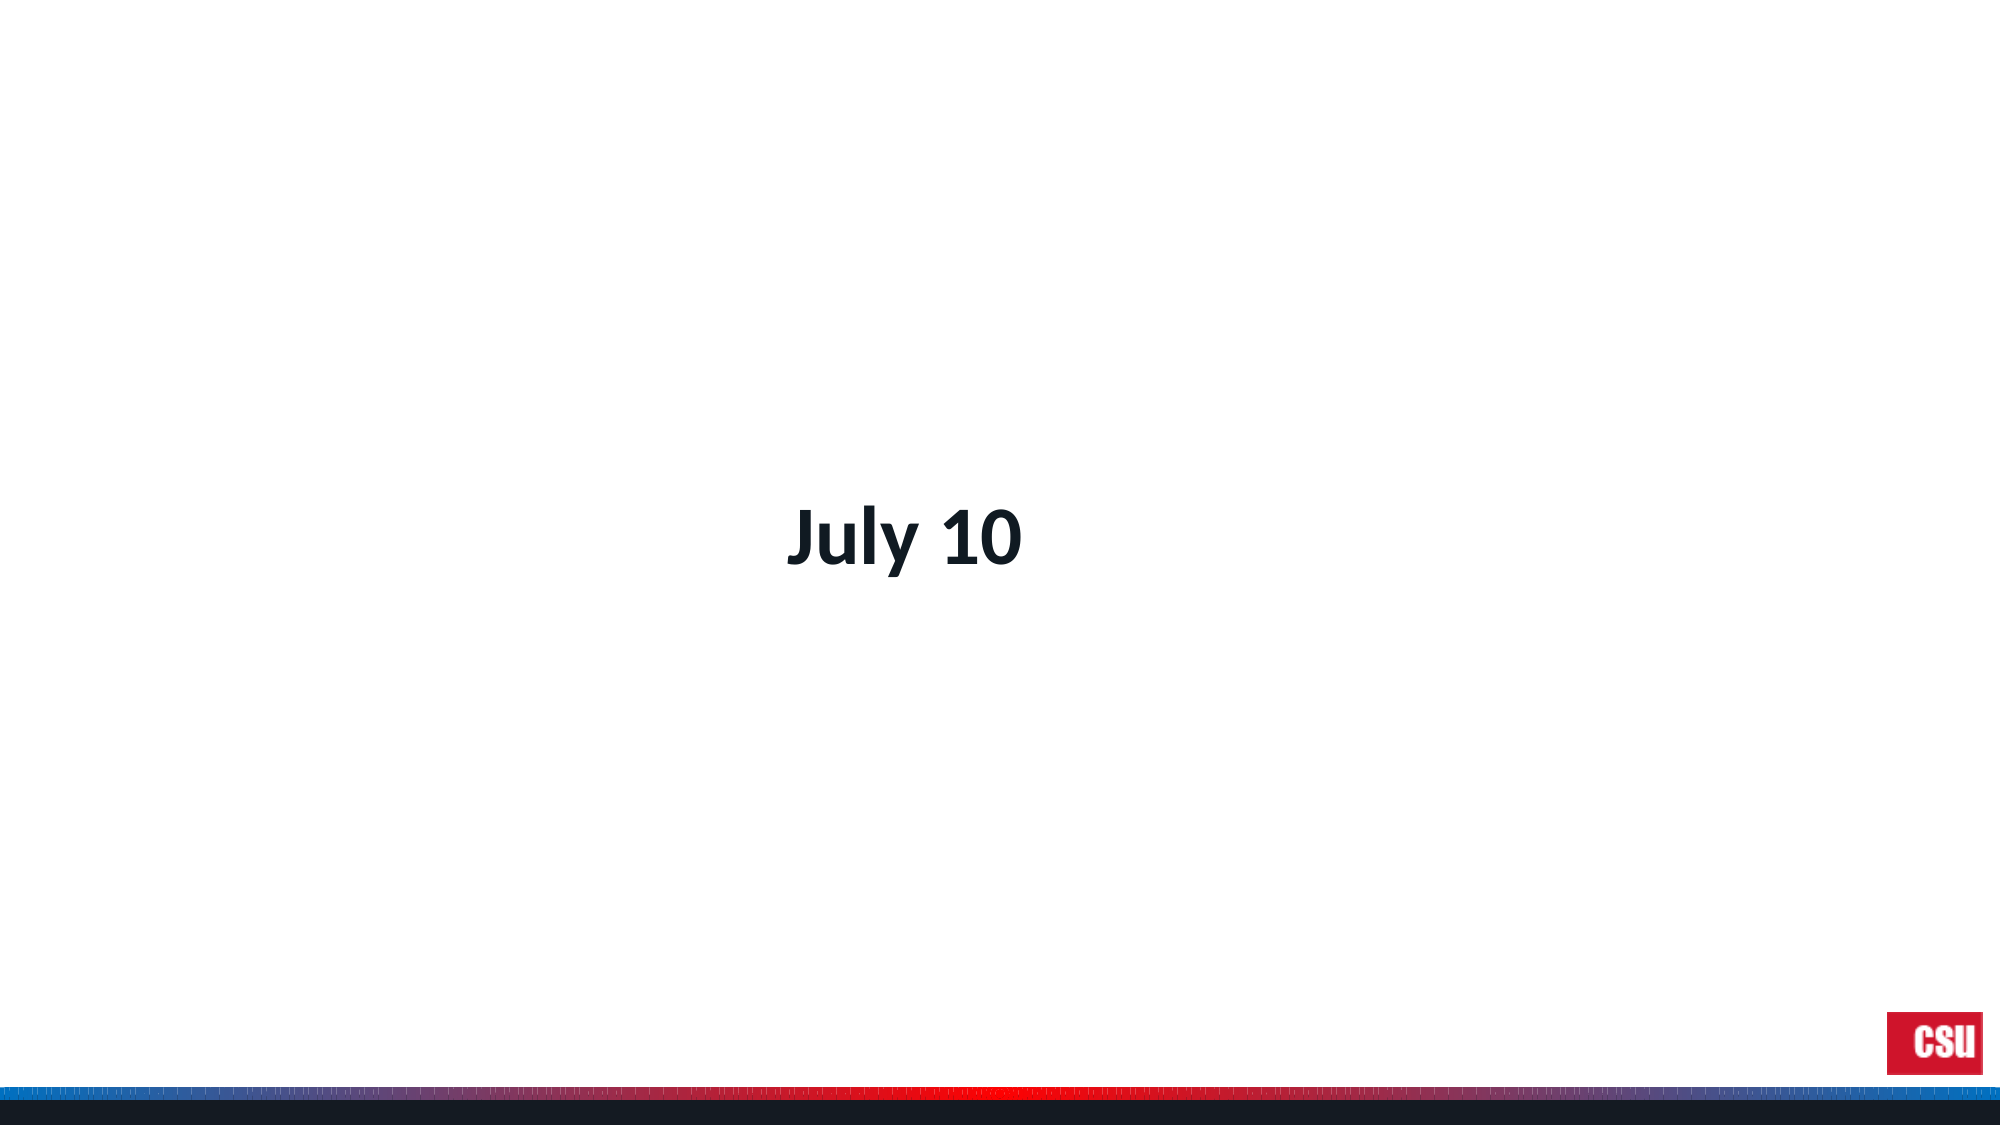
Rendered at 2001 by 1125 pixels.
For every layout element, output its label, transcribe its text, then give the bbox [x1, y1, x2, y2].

list [456, 909, 2000, 1125]
title July 10 [97, 453, 1898, 609]
